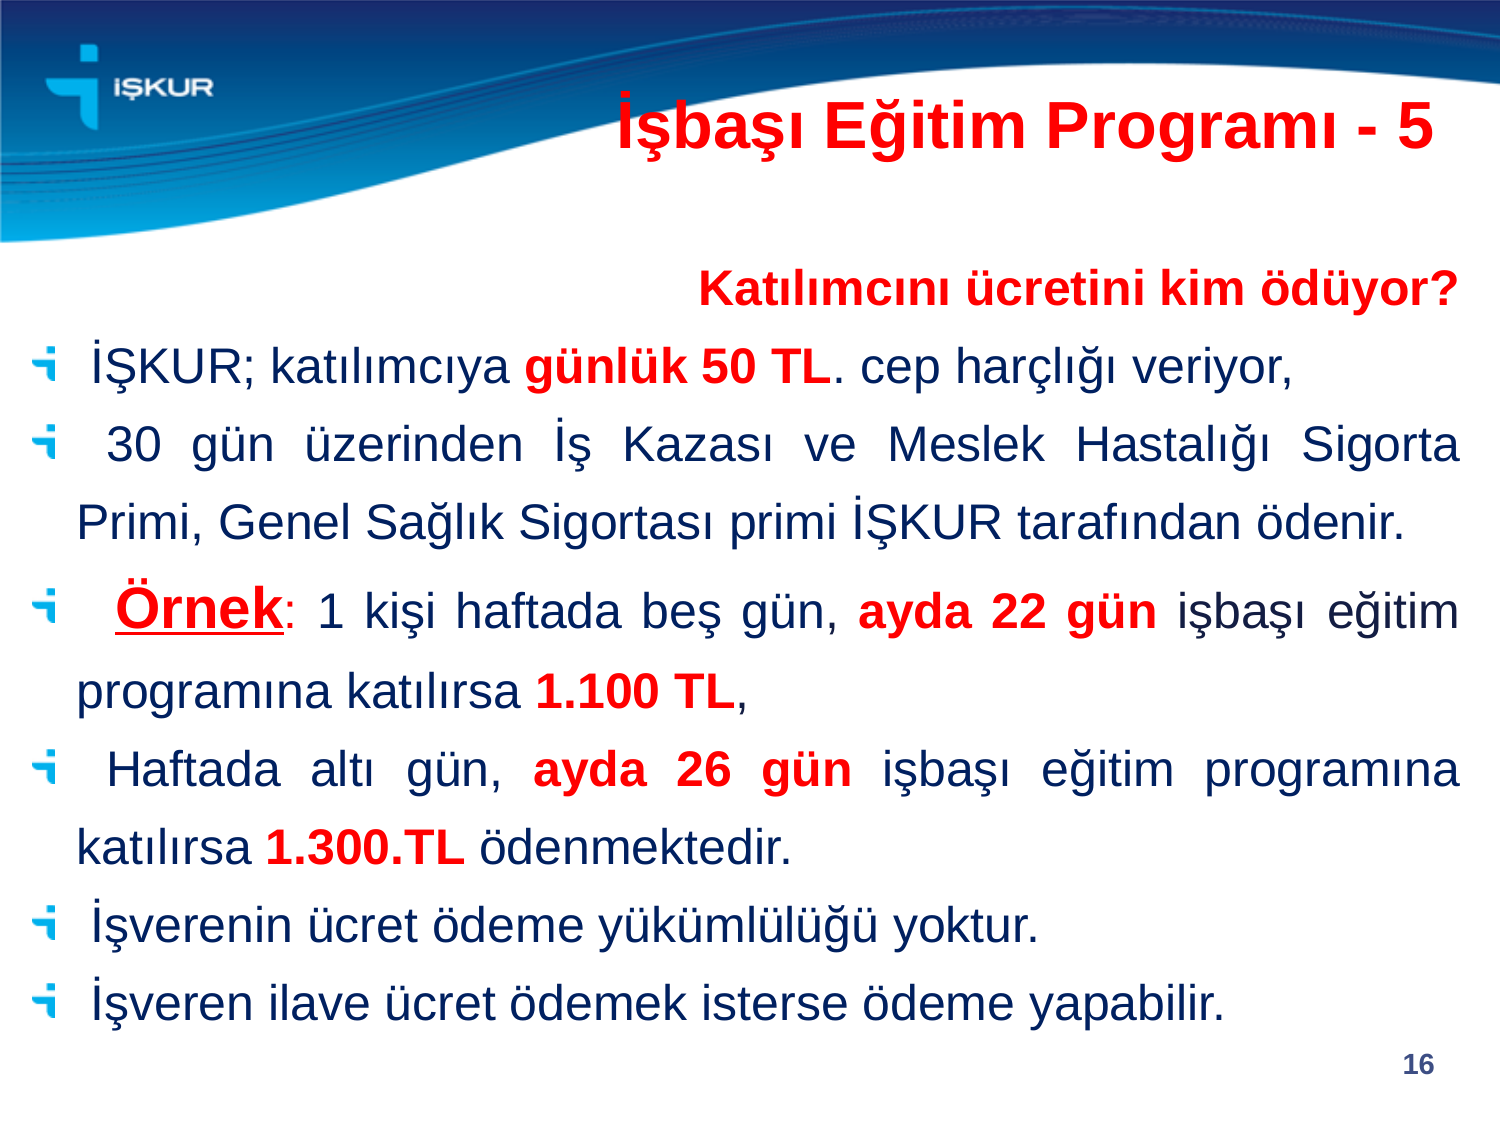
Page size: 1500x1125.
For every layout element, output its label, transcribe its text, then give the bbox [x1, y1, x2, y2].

picture [0, 0, 1500, 1125]
text_box Katılımcını ücretini kim ödüyor? İŞKUR; katılımcıya günlük 50 TL. cep harçlığı veriyor, 30 gün üzerinden İş Kazası ve Meslek Hastalığı Sigorta Primi, Genel Sağlık Sigortası primi İŞKUR tarafından ödenir. Örnek: 1 kişi haftada beş gün, ayda 22 gün işbaşı eğitim programına katılırsa 1.100 TL, Haftada altı gün, ayda 26 gün işbaşı eğitim programına katılırsa 1.300.TL ödenmektedir. İşverenin ücret ödeme yükümlülüğü yoktur. İşveren ilave ücret ödemek isterse ödeme yapabilir. [17, 218, 1476, 1116]
text_box İşbaşı Eğitim Programı - 5 [574, 74, 1450, 169]
